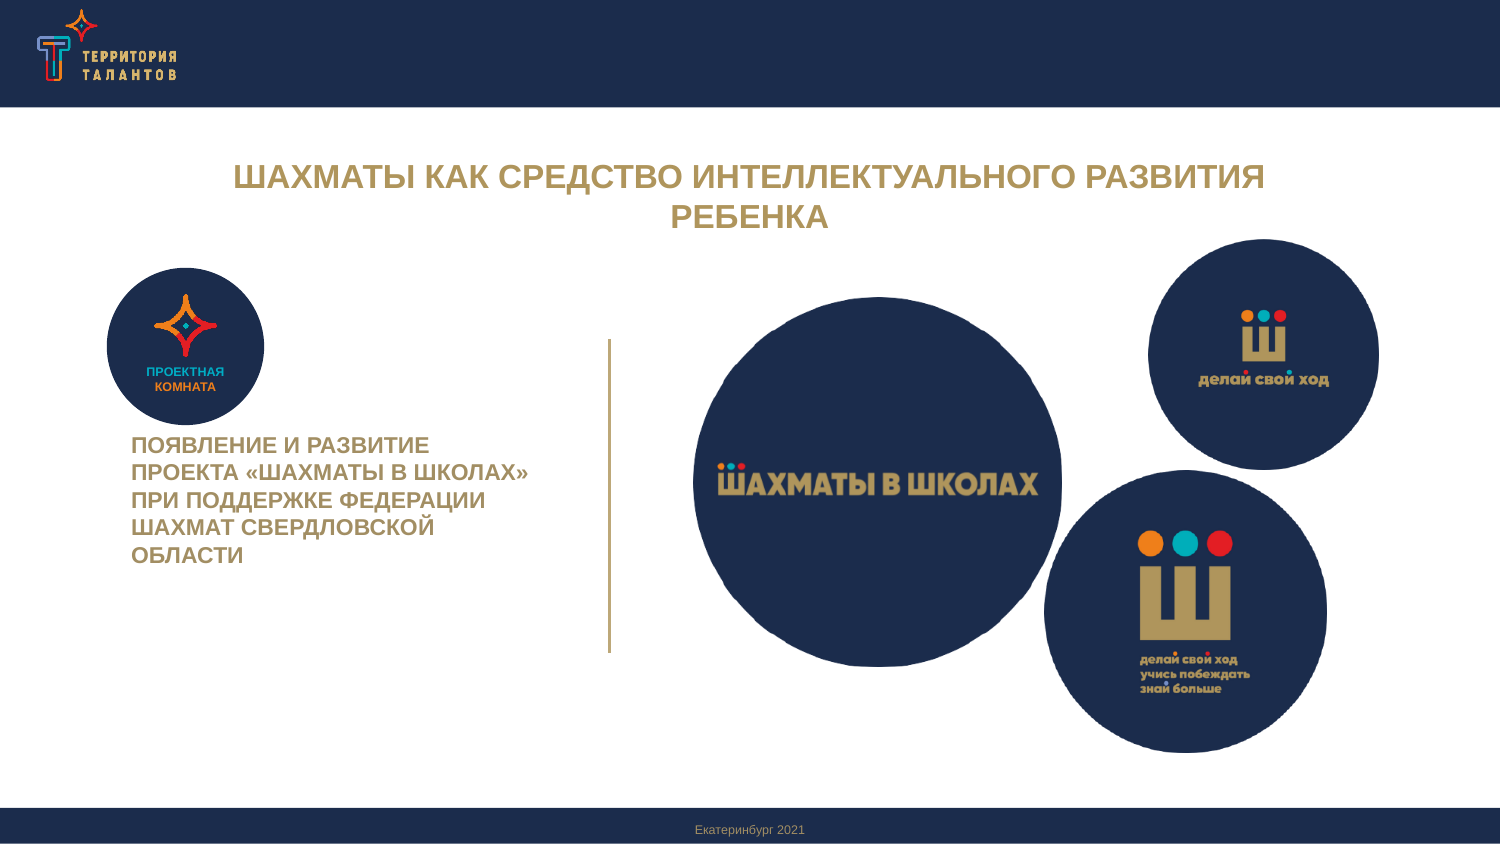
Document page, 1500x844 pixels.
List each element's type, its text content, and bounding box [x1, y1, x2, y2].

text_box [106, 267, 265, 426]
text_box [0, 0, 1500, 110]
text_box ПОЯВЛЕНИЕ И РАЗВИТИЕ ПРОЕКТА «ШАХМАТЫ В ШКОЛАХ» ПРИ ПОДДЕРЖКЕ ФЕДЕРАЦИИ ШАХМАТ СВЕРДЛОВСКОЙ ОБЛАСТИ [116, 423, 552, 576]
picture [692, 238, 1379, 753]
picture [37, 9, 177, 81]
text_box Екатеринбург 2021 [406, 808, 1094, 838]
text_box ШАХМАТЫ КАК СРЕДСТВО ИНТЕЛЛЕКТУАЛЬНОГО РАЗВИТИЯ РЕБЕНКА [163, 147, 1337, 243]
text_box [0, 806, 1500, 844]
